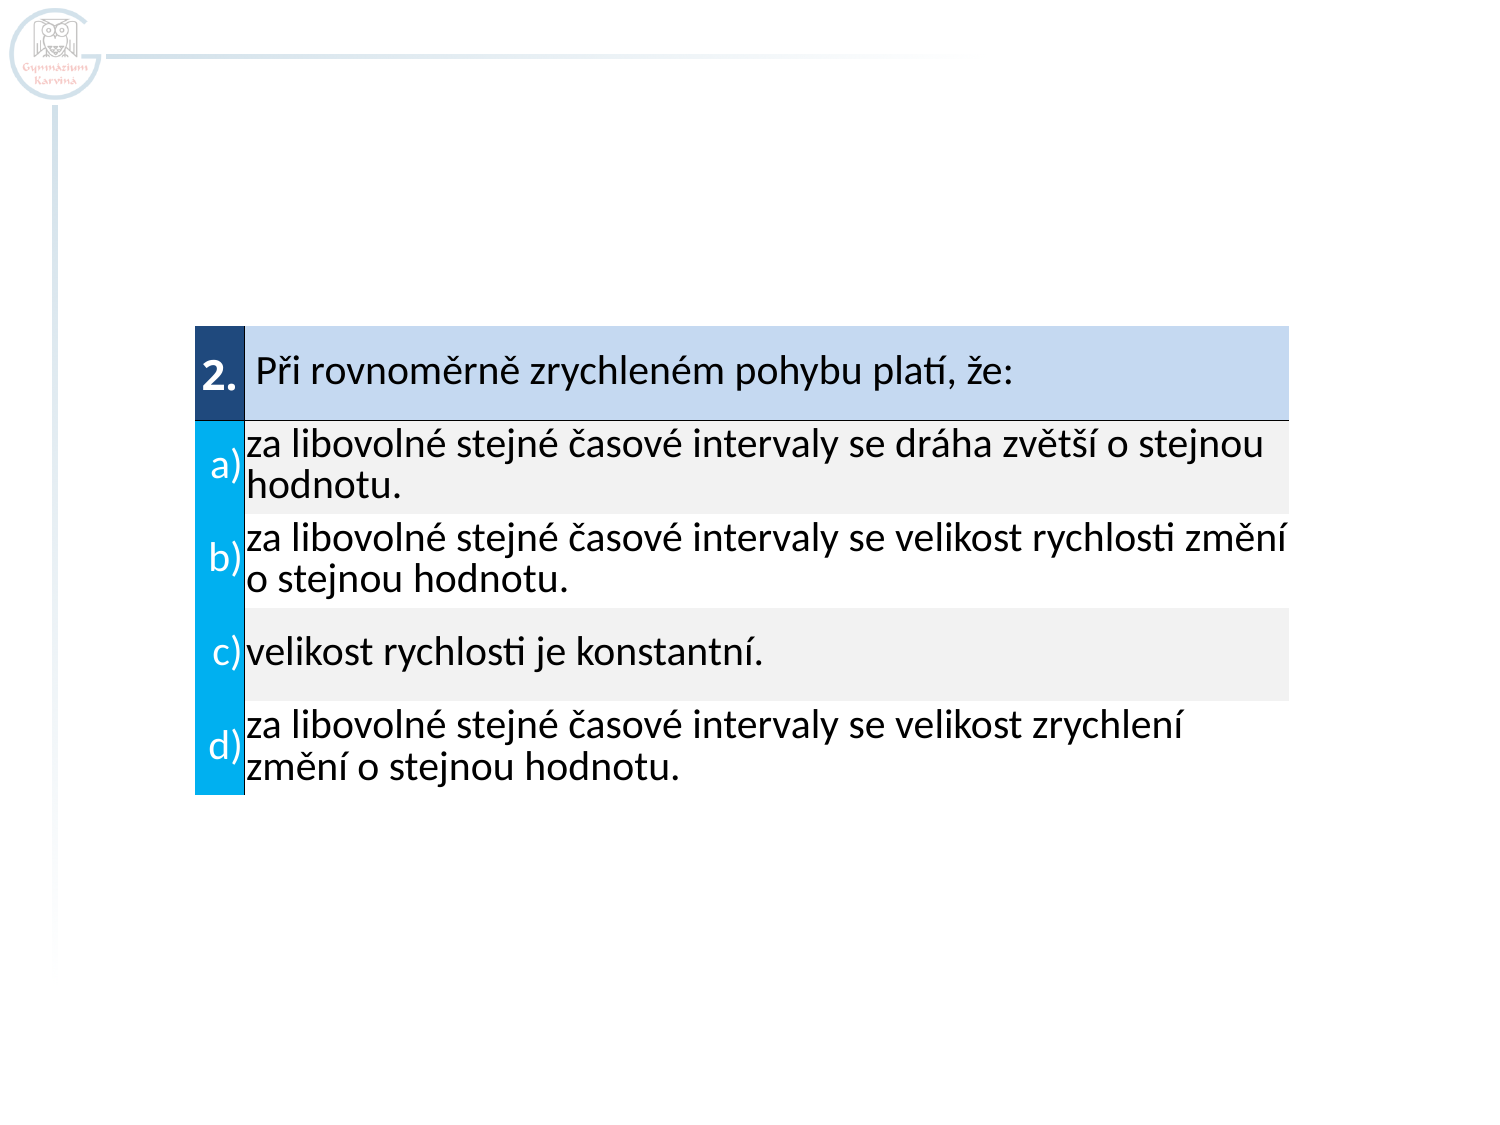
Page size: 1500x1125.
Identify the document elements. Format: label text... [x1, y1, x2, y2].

picture [52, 105, 58, 992]
picture [8, 5, 104, 101]
table_cell za libovolné stejné časové intervaly se velikost zrychlení změní o stejnou hodnotu. [245, 701, 1289, 795]
table_cell za libovolné stejné časové intervaly se dráha zvětší o stejnou hodnotu. [245, 421, 1289, 514]
table_cell c) [195, 608, 244, 701]
table_cell velikost rychlosti je konstantní. [245, 608, 1289, 701]
table_header 2. [195, 326, 244, 420]
picture [106, 54, 993, 59]
table_header Při rovnoměrně zrychleném pohybu platí, že: [245, 326, 1289, 420]
table_cell d) [195, 701, 244, 795]
table_cell b) [195, 514, 244, 608]
table_cell za libovolné stejné časové intervaly se velikost rychlosti změní o stejnou hodnotu. [245, 514, 1289, 608]
table_cell a) [195, 421, 244, 514]
